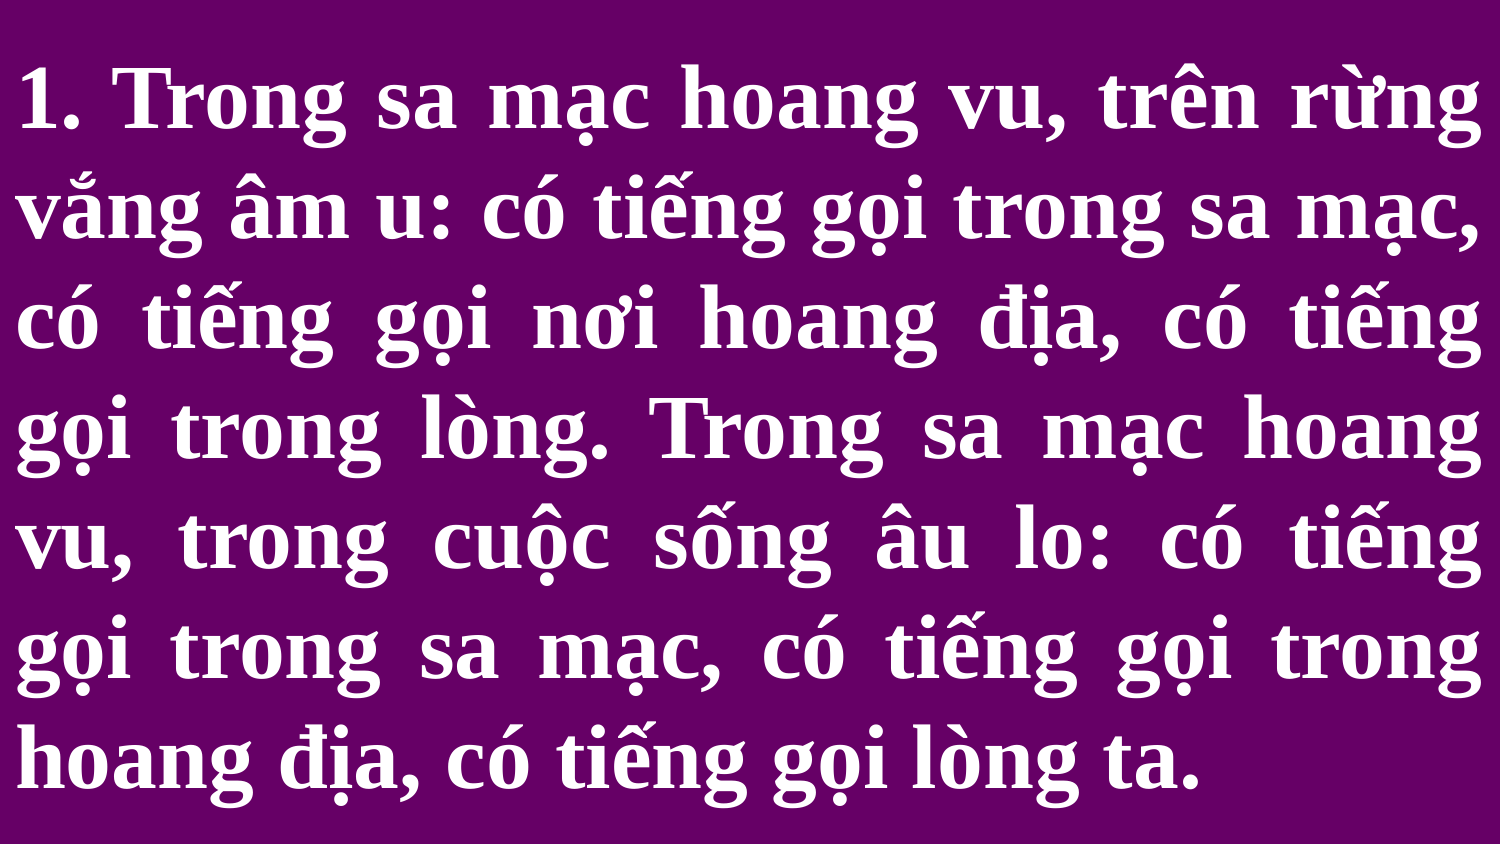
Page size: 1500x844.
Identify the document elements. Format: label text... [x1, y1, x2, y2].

title 1. Trong sa mạc hoang vu, trên rừng vắng âm u: có tiếng gọi trong sa mạc, có tiếng gọi nơi hoang địa, có tiếng gọi trong lòng. Trong sa mạc hoang vu, trong cuộc sống âu lo: có tiếng gọi trong sa mạc, có tiếng gọi trong hoang địa, có tiếng gọi lòng ta. [0, 0, 1500, 844]
